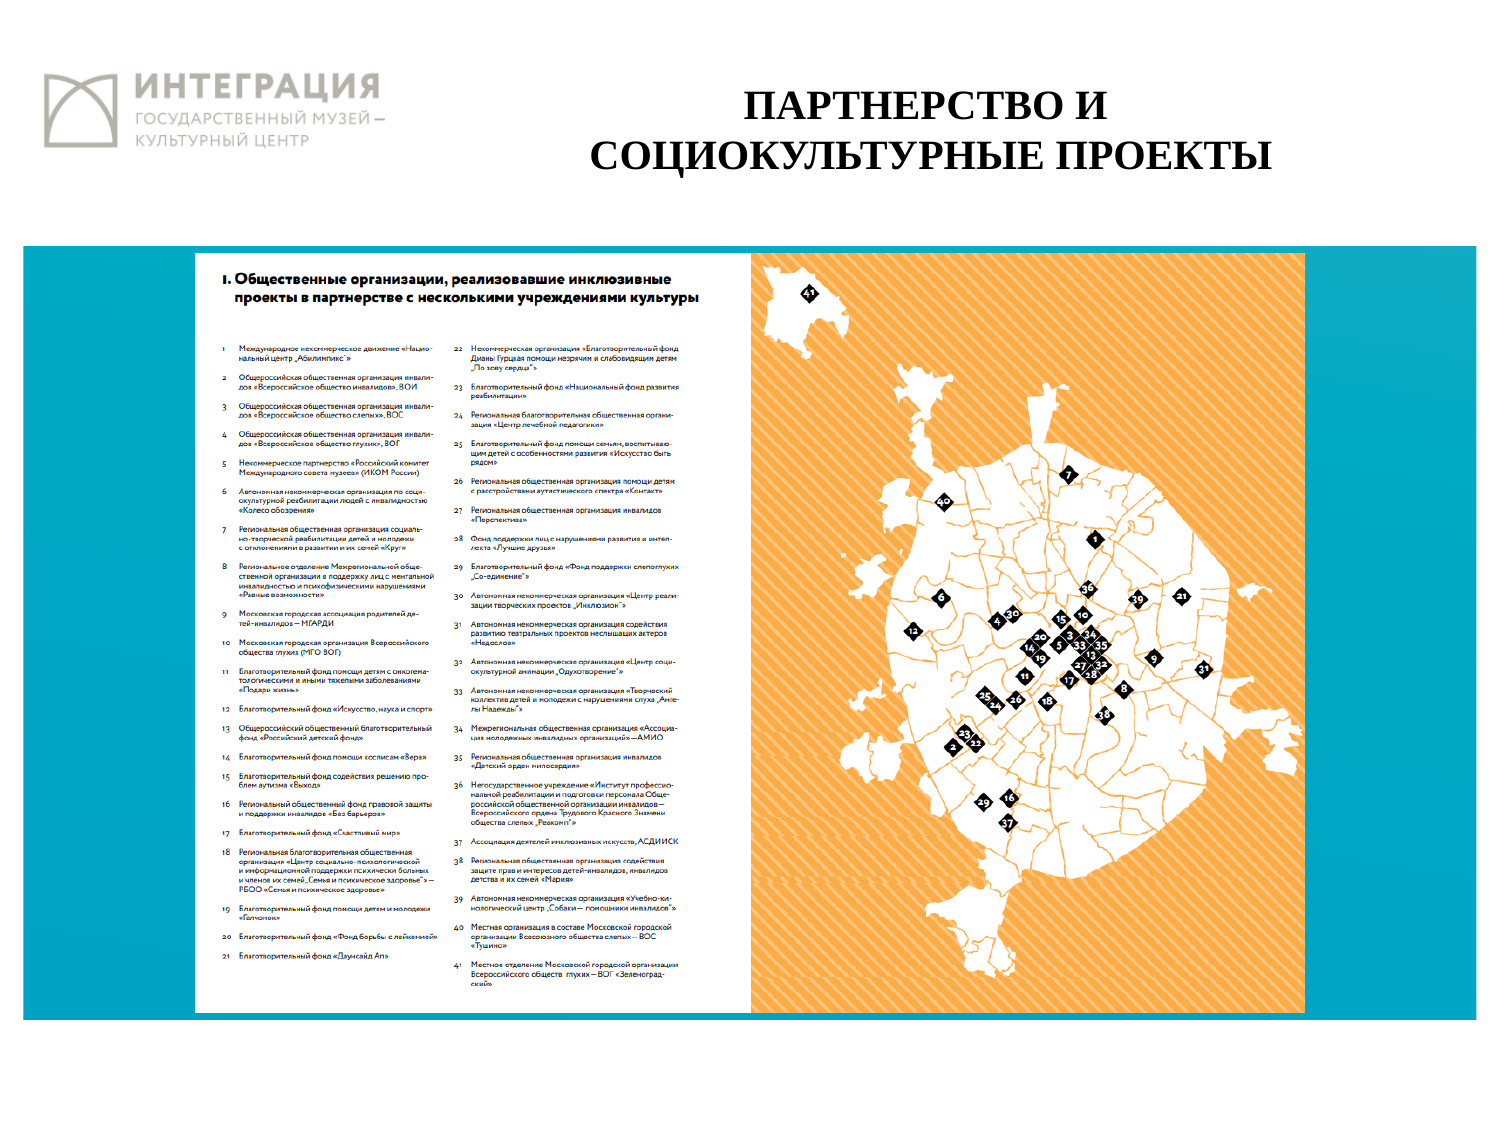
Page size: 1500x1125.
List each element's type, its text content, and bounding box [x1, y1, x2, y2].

picture [23, 245, 1477, 1020]
picture [23, 34, 446, 188]
text_box ПАРТНЕРСТВО И СОЦИОКУЛЬТУРНЫЕ ПРОЕКТЫ [449, 70, 1418, 186]
